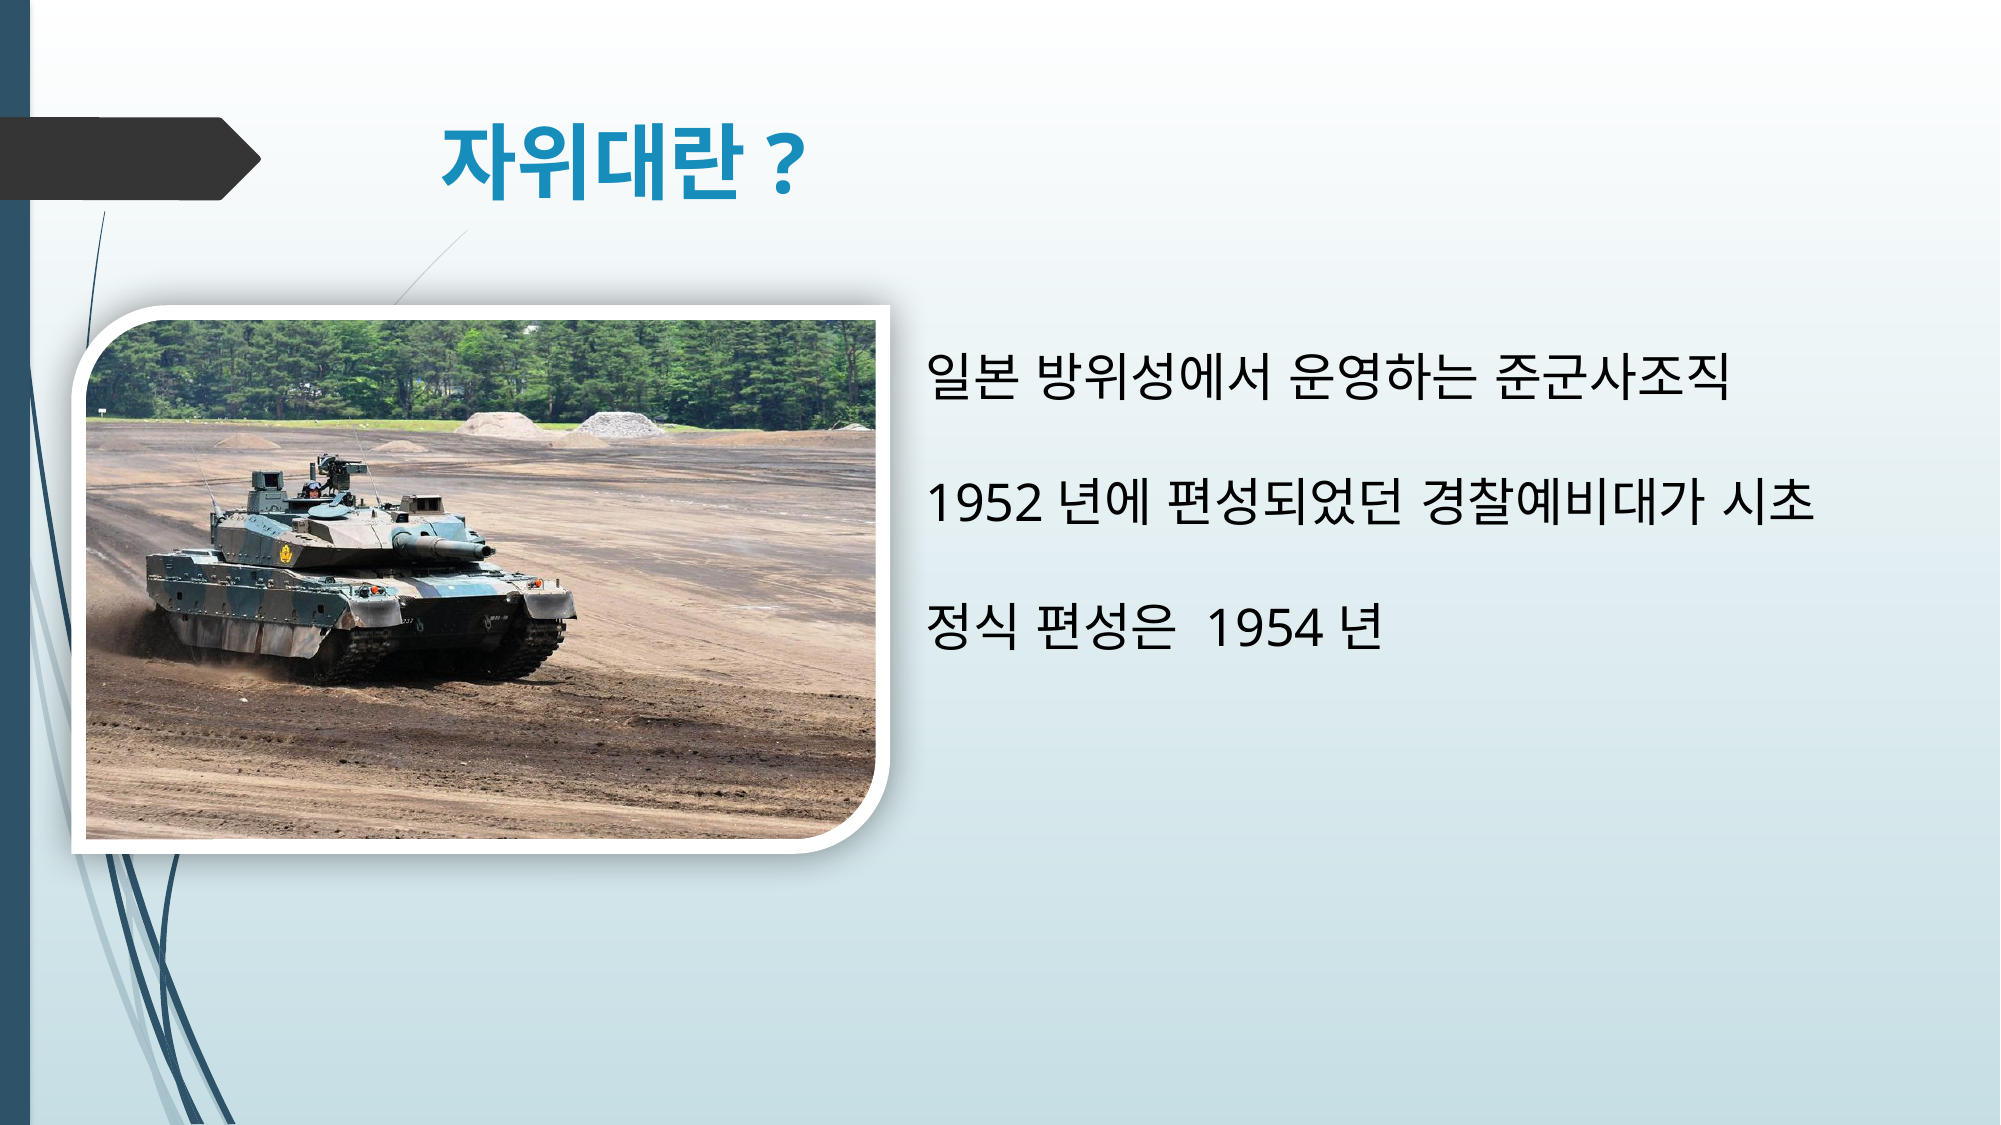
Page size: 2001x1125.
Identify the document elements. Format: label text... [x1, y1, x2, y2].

text_box 일본 방위성에서 운영하는 준군사조직 1952년에 편성되었던 경찰예비대가 시초 정식 편성은 1954년 [910, 336, 2000, 852]
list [78, 312, 884, 847]
title 자위대란? [425, 102, 1888, 313]
